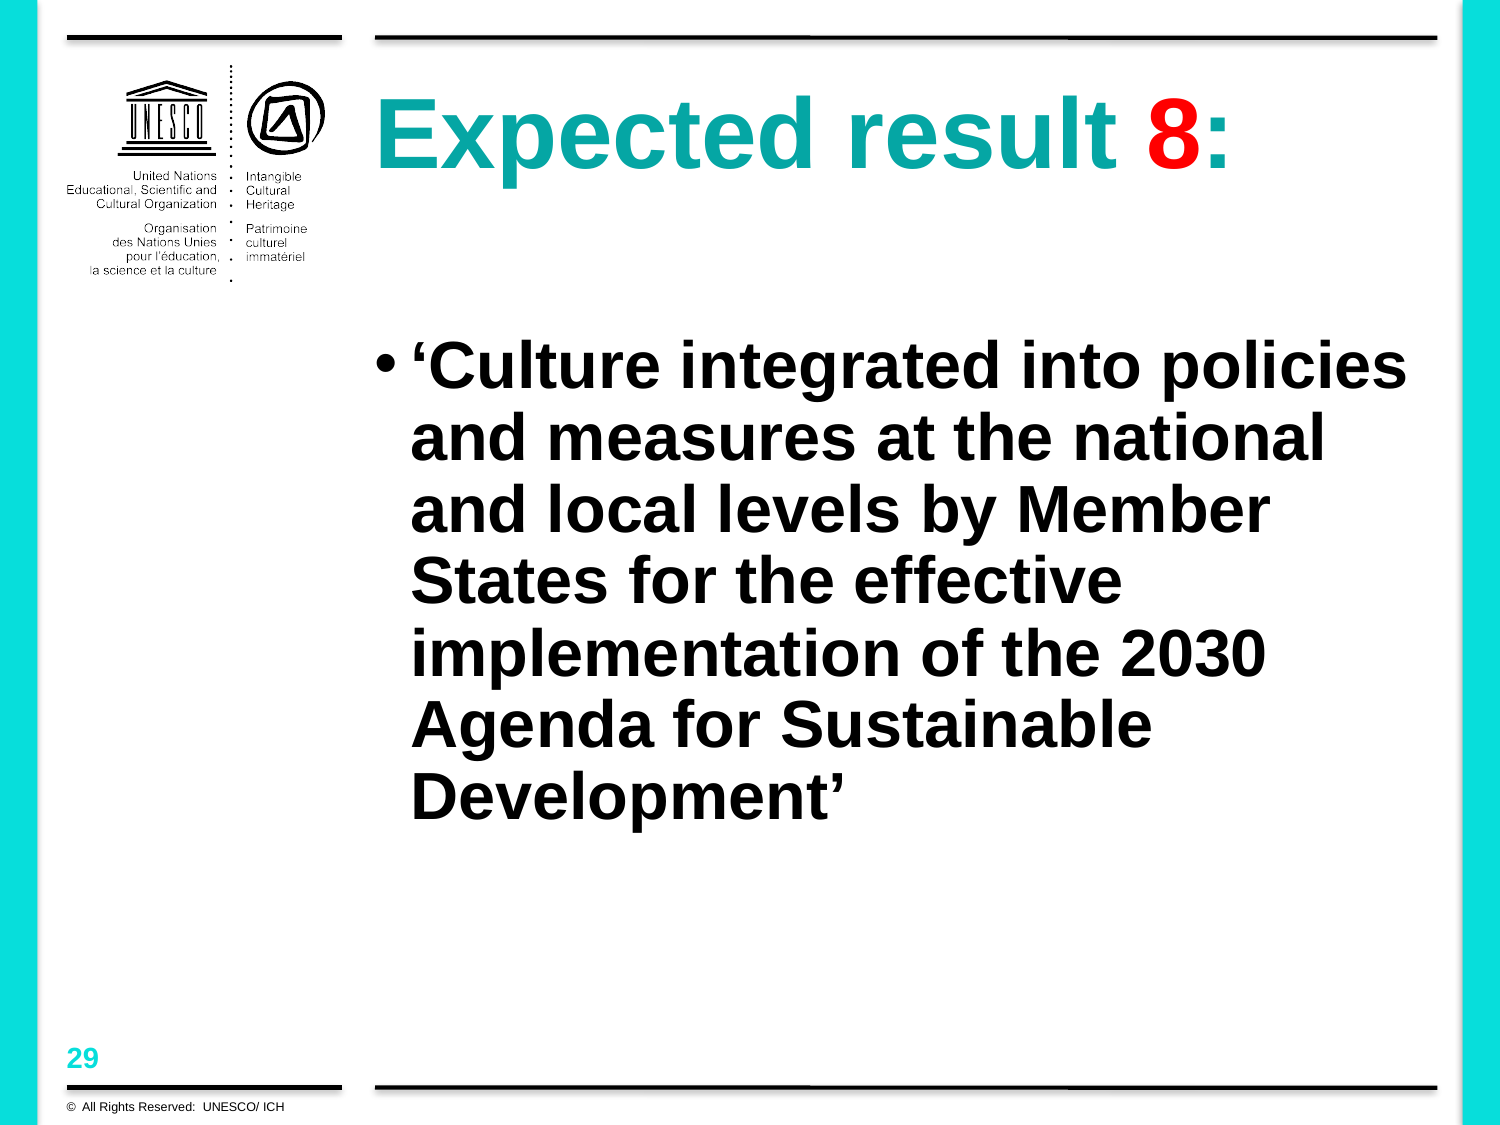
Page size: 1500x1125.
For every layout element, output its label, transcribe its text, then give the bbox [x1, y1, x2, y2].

title Expected result 8: [374, 68, 1438, 190]
picture [66, 65, 325, 282]
list ‘Culture integrated into policies and measures at the national and local levels by Member States for the effective implementation of the 2030 Agenda for Sustainable Development’ [374, 330, 1438, 840]
